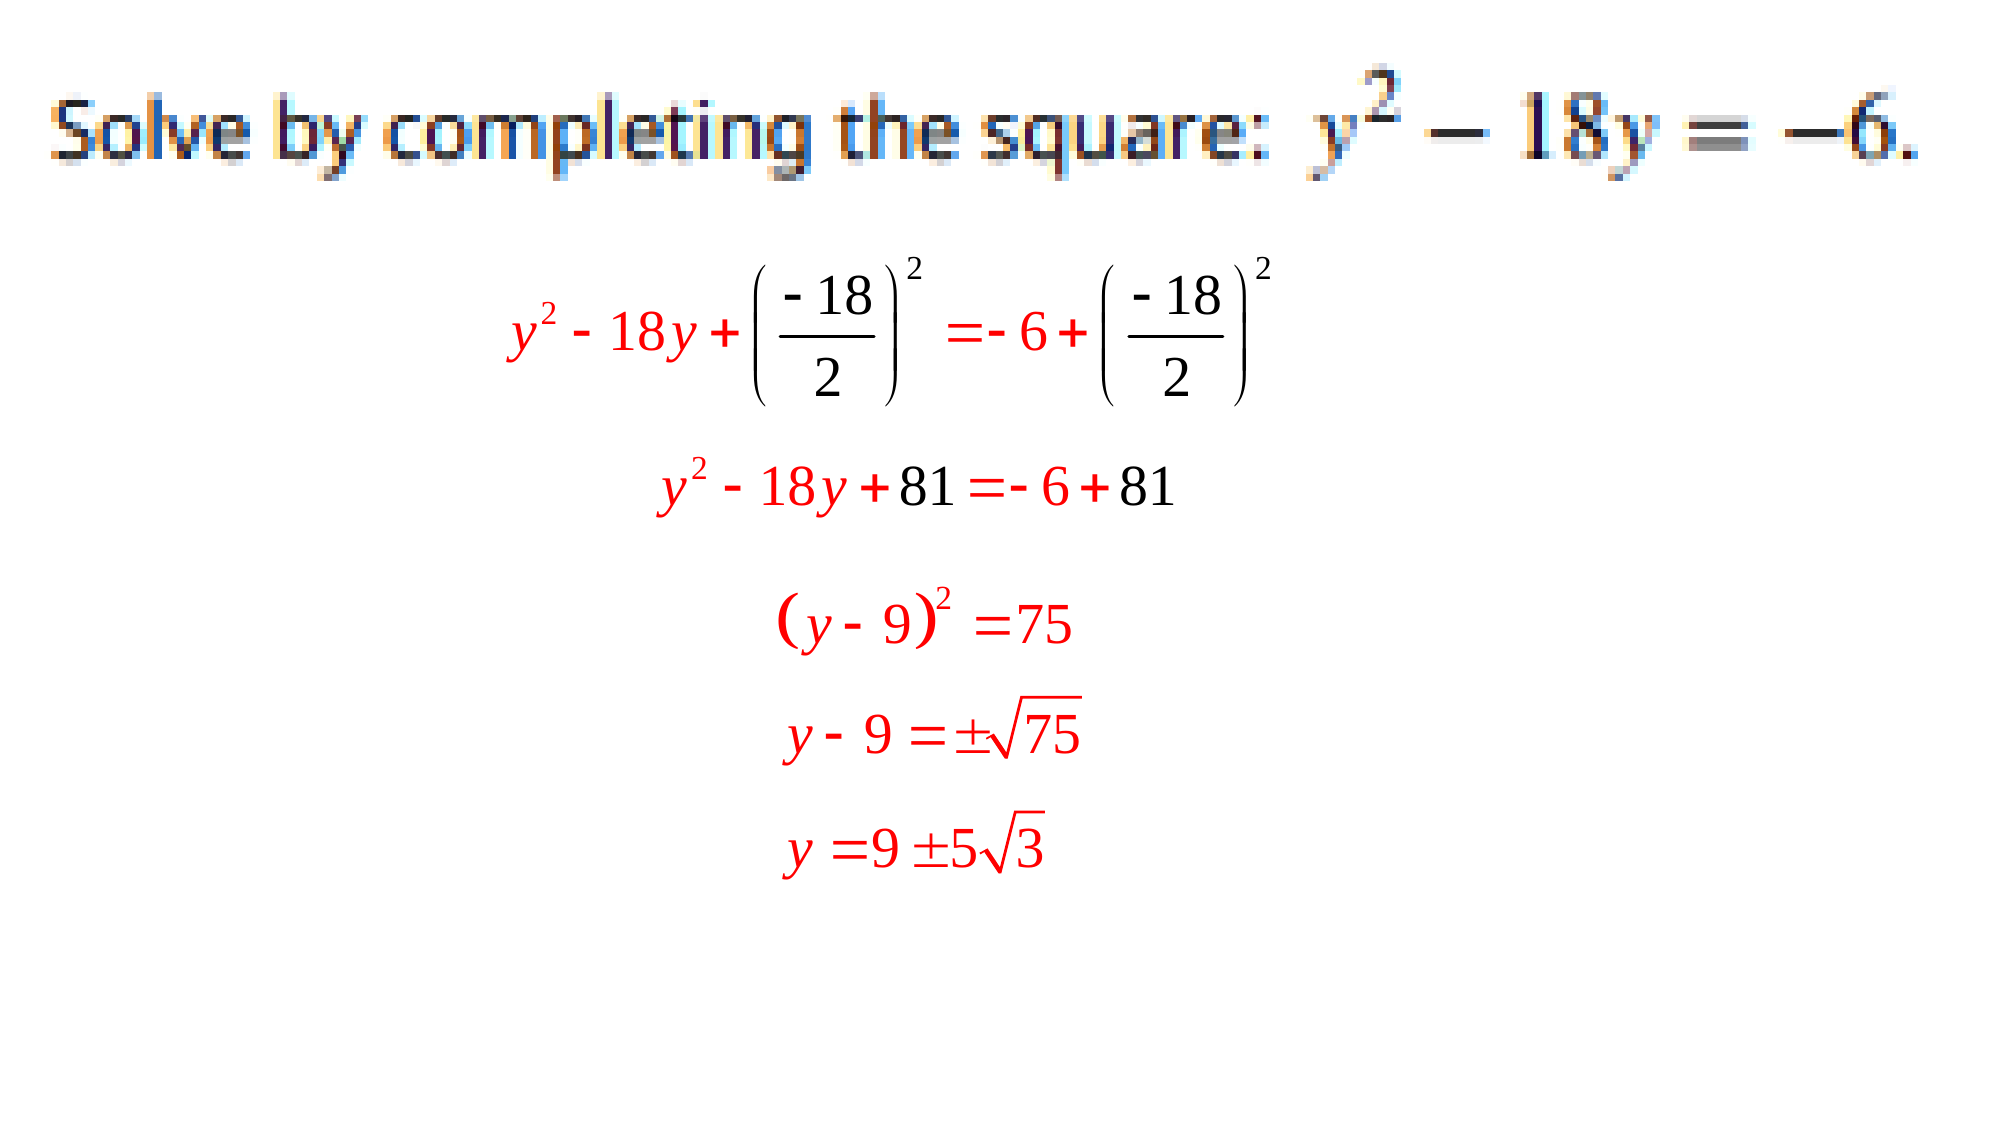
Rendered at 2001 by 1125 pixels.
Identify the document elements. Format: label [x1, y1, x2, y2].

text_box [772, 685, 1096, 778]
picture [0, 19, 2000, 211]
text_box [647, 442, 1183, 530]
text_box [497, 239, 1283, 419]
text_box [769, 571, 1084, 678]
text_box [772, 799, 1058, 893]
